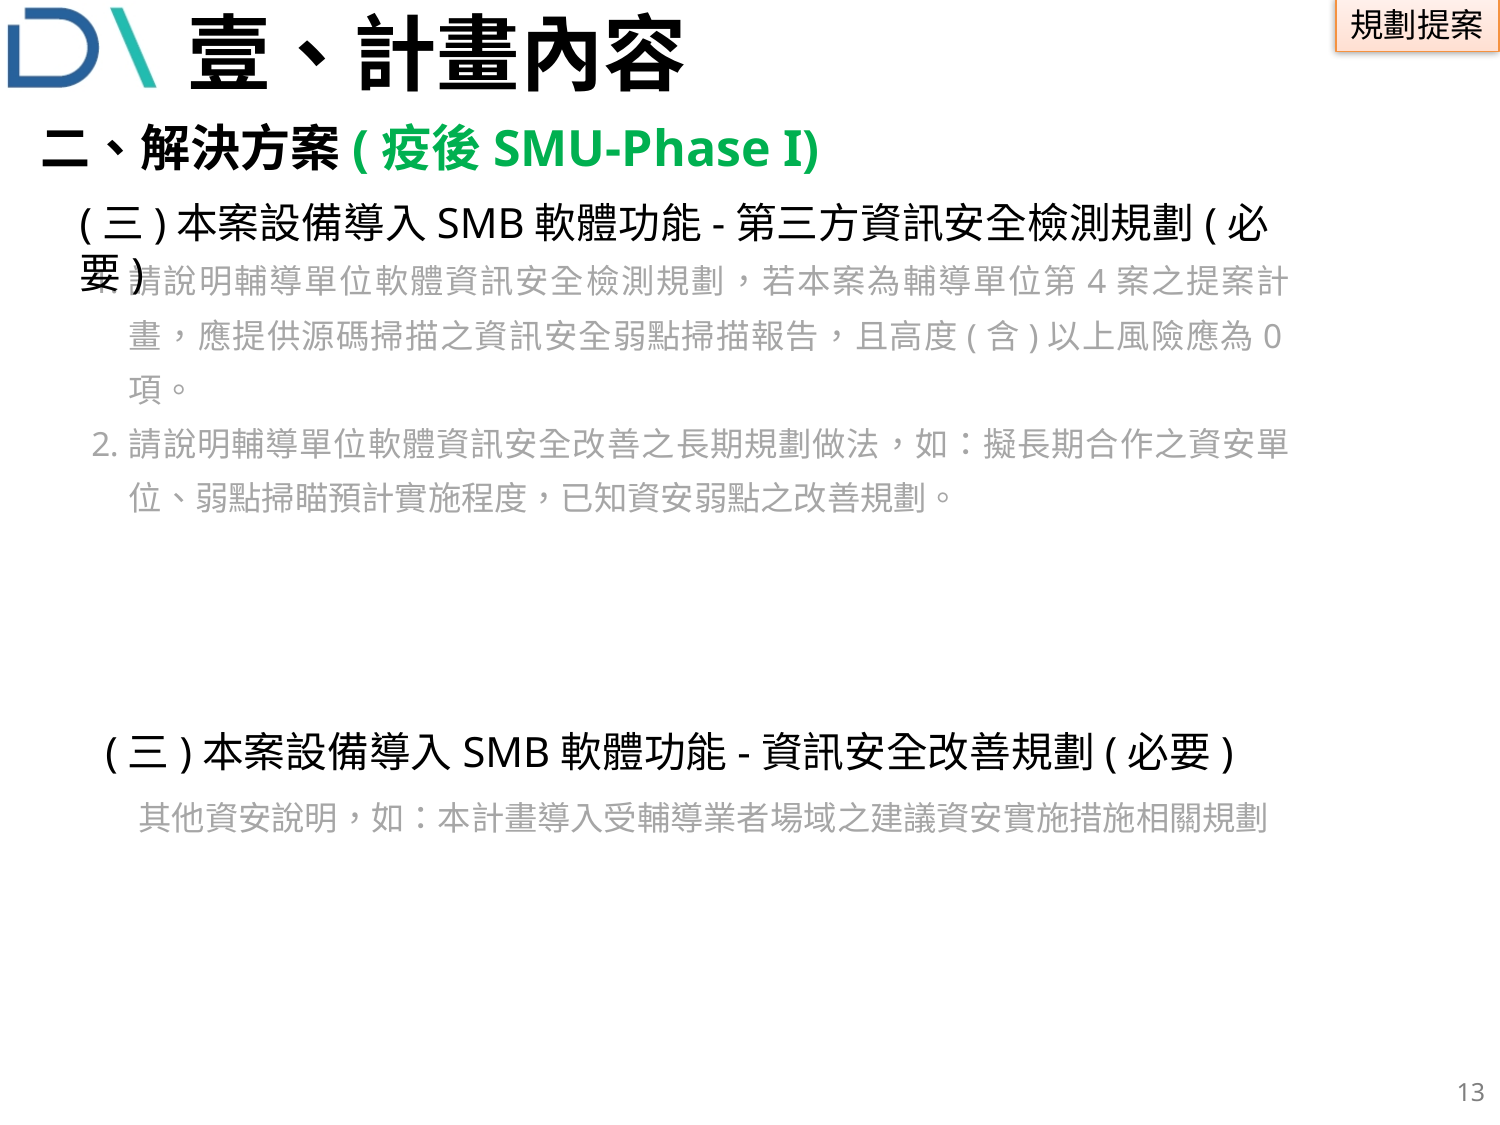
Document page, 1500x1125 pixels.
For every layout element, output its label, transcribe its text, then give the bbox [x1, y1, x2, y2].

slide_number 12 [1387, 1073, 1500, 1123]
text_box 請說明輔導單位軟體資訊安全檢測規劃，若本案為輔導單位第4案之提案計畫，應提供源碼掃描之資訊安全弱點掃描報告，且高度(含)以上風險應為0項。 請說明輔導單位軟體資訊安全改善之長期規劃做法，如：擬長期合作之資安單位、弱點掃瞄預計實施程度，已知資安弱點之改善規劃。 [76, 238, 1305, 525]
title 壹、計畫內容 [0, 0, 940, 96]
text_box (三)本案設備導入SMB軟體功能-第三方資訊安全檢測規劃(必要) [64, 189, 1294, 355]
text_box 其他資安說明，如：本計畫導入受輔導業者場域之建議資安實施措施相關規劃 [123, 774, 1325, 844]
text_box (三)本案設備導入SMB軟體功能-資訊安全改善規劃(必要) [90, 714, 1320, 834]
text_box 二、解決方案(疫後SMU-Phase I) [2, 108, 1007, 184]
